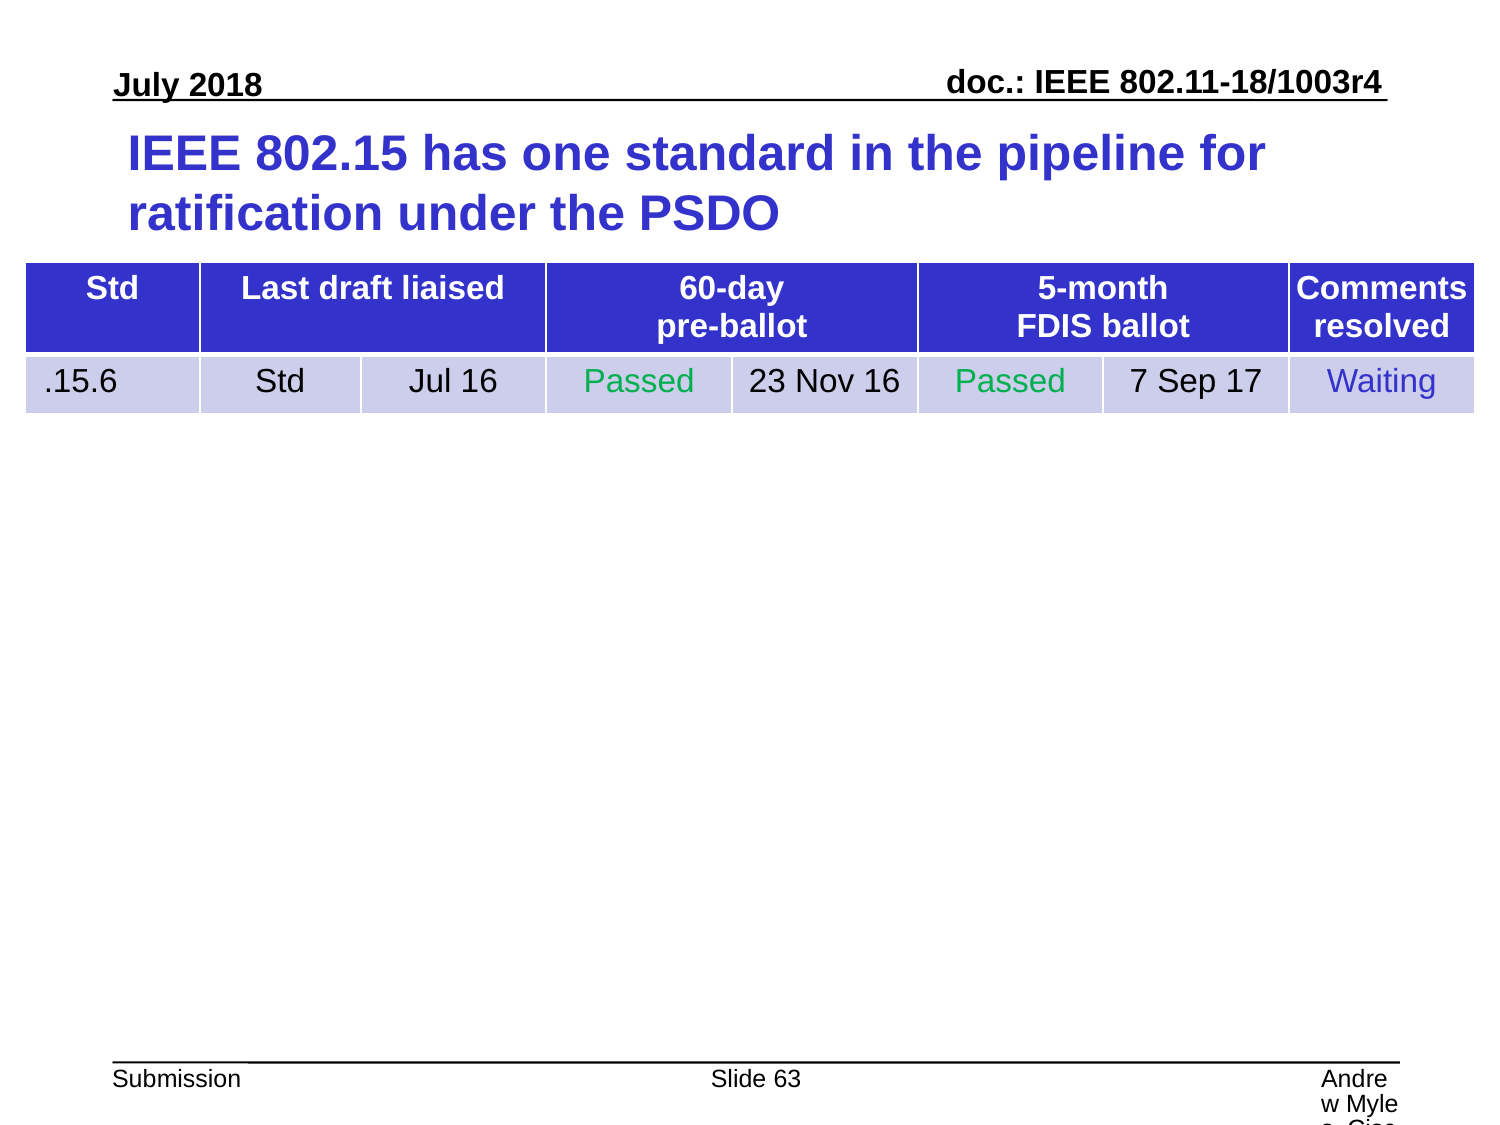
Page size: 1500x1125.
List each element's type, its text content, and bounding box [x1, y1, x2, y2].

table_cell Jul 16 [362, 357, 545, 413]
table_header 5-month FDIS ballot [919, 263, 1288, 352]
table_header Last draft liaised [201, 263, 545, 352]
table_cell Passed [547, 357, 731, 413]
table_cell Std [201, 357, 360, 413]
title IEEE 802.15 has one standard in the pipeline for ratification under the PSDO [112, 112, 1388, 262]
table_header 60-day pre-ballot [547, 263, 917, 352]
table_cell Waiting [1290, 357, 1474, 413]
slide_number Slide 63 [709, 1061, 803, 1093]
footer Andrew Myles, Cisco [1320, 1061, 1402, 1093]
table_cell Passed [919, 357, 1102, 413]
table_cell 7 Sep 17 [1104, 357, 1288, 413]
table_cell 23 Nov 16 [733, 357, 917, 413]
table_header Comments resolved [1290, 263, 1474, 352]
table_header Std [26, 263, 199, 352]
table_cell .15.6 [26, 357, 199, 413]
